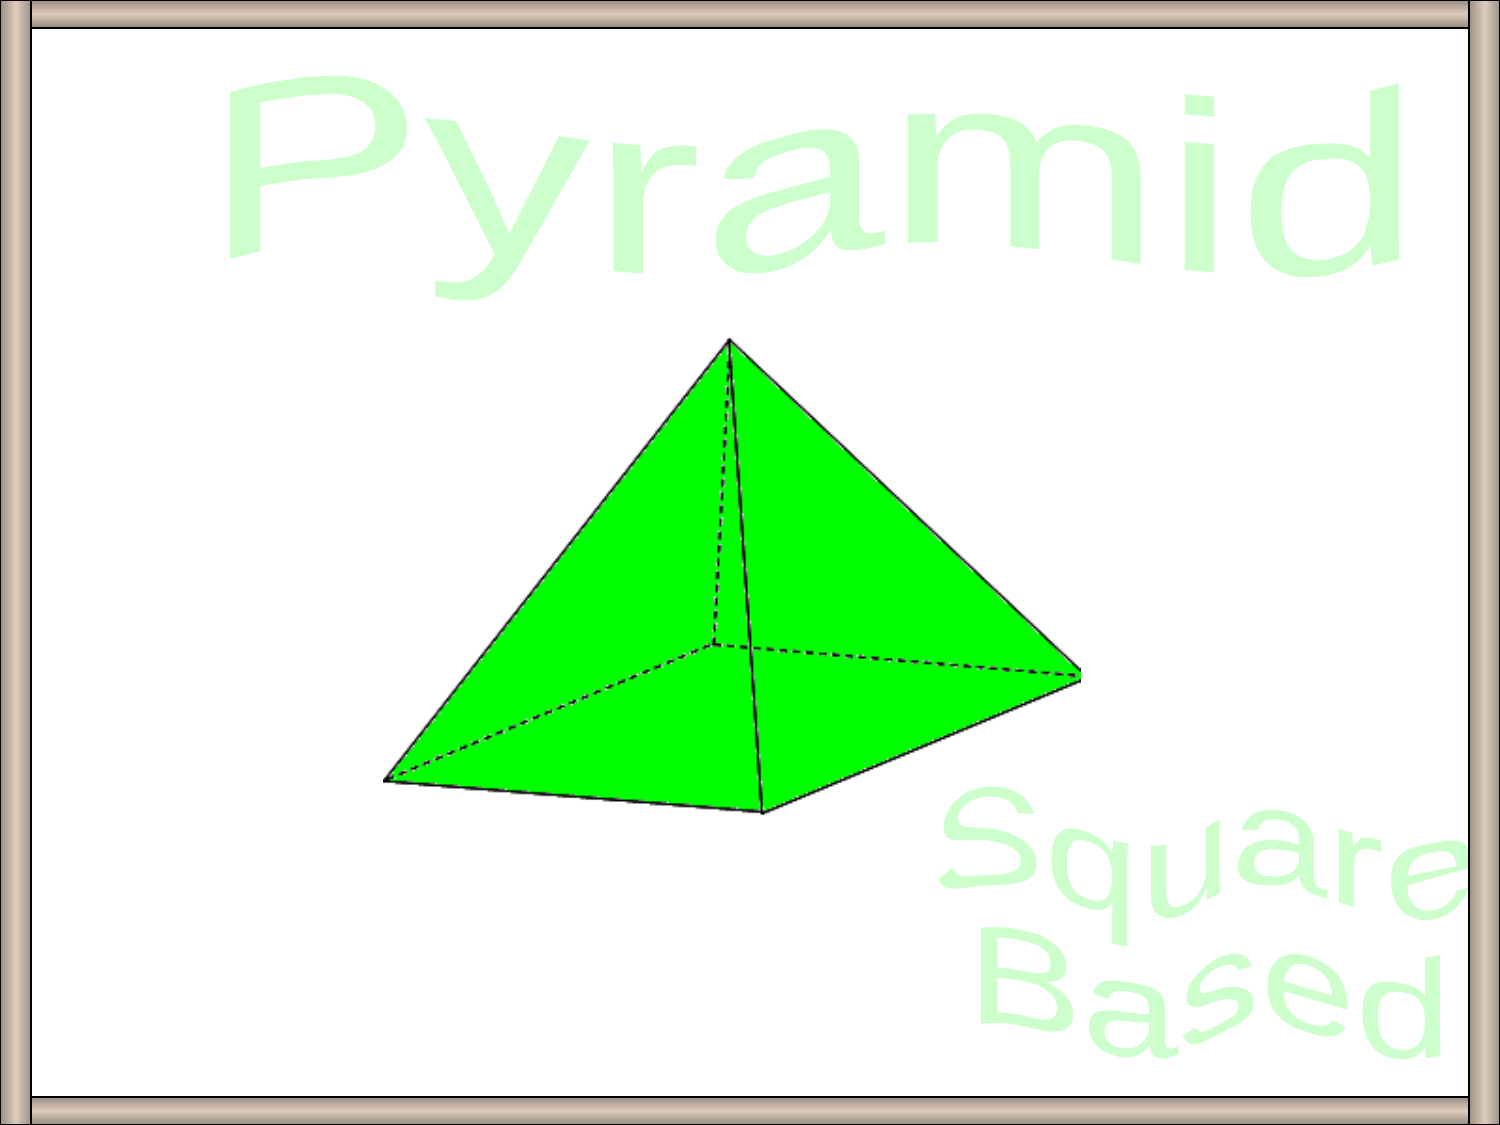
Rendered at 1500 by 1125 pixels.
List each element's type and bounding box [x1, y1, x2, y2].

text_box [1468, 0, 1500, 1125]
picture [383, 337, 1081, 881]
text_box [32, 0, 1468, 28]
text_box [0, 0, 32, 1125]
text_box [32, 1096, 1468, 1125]
